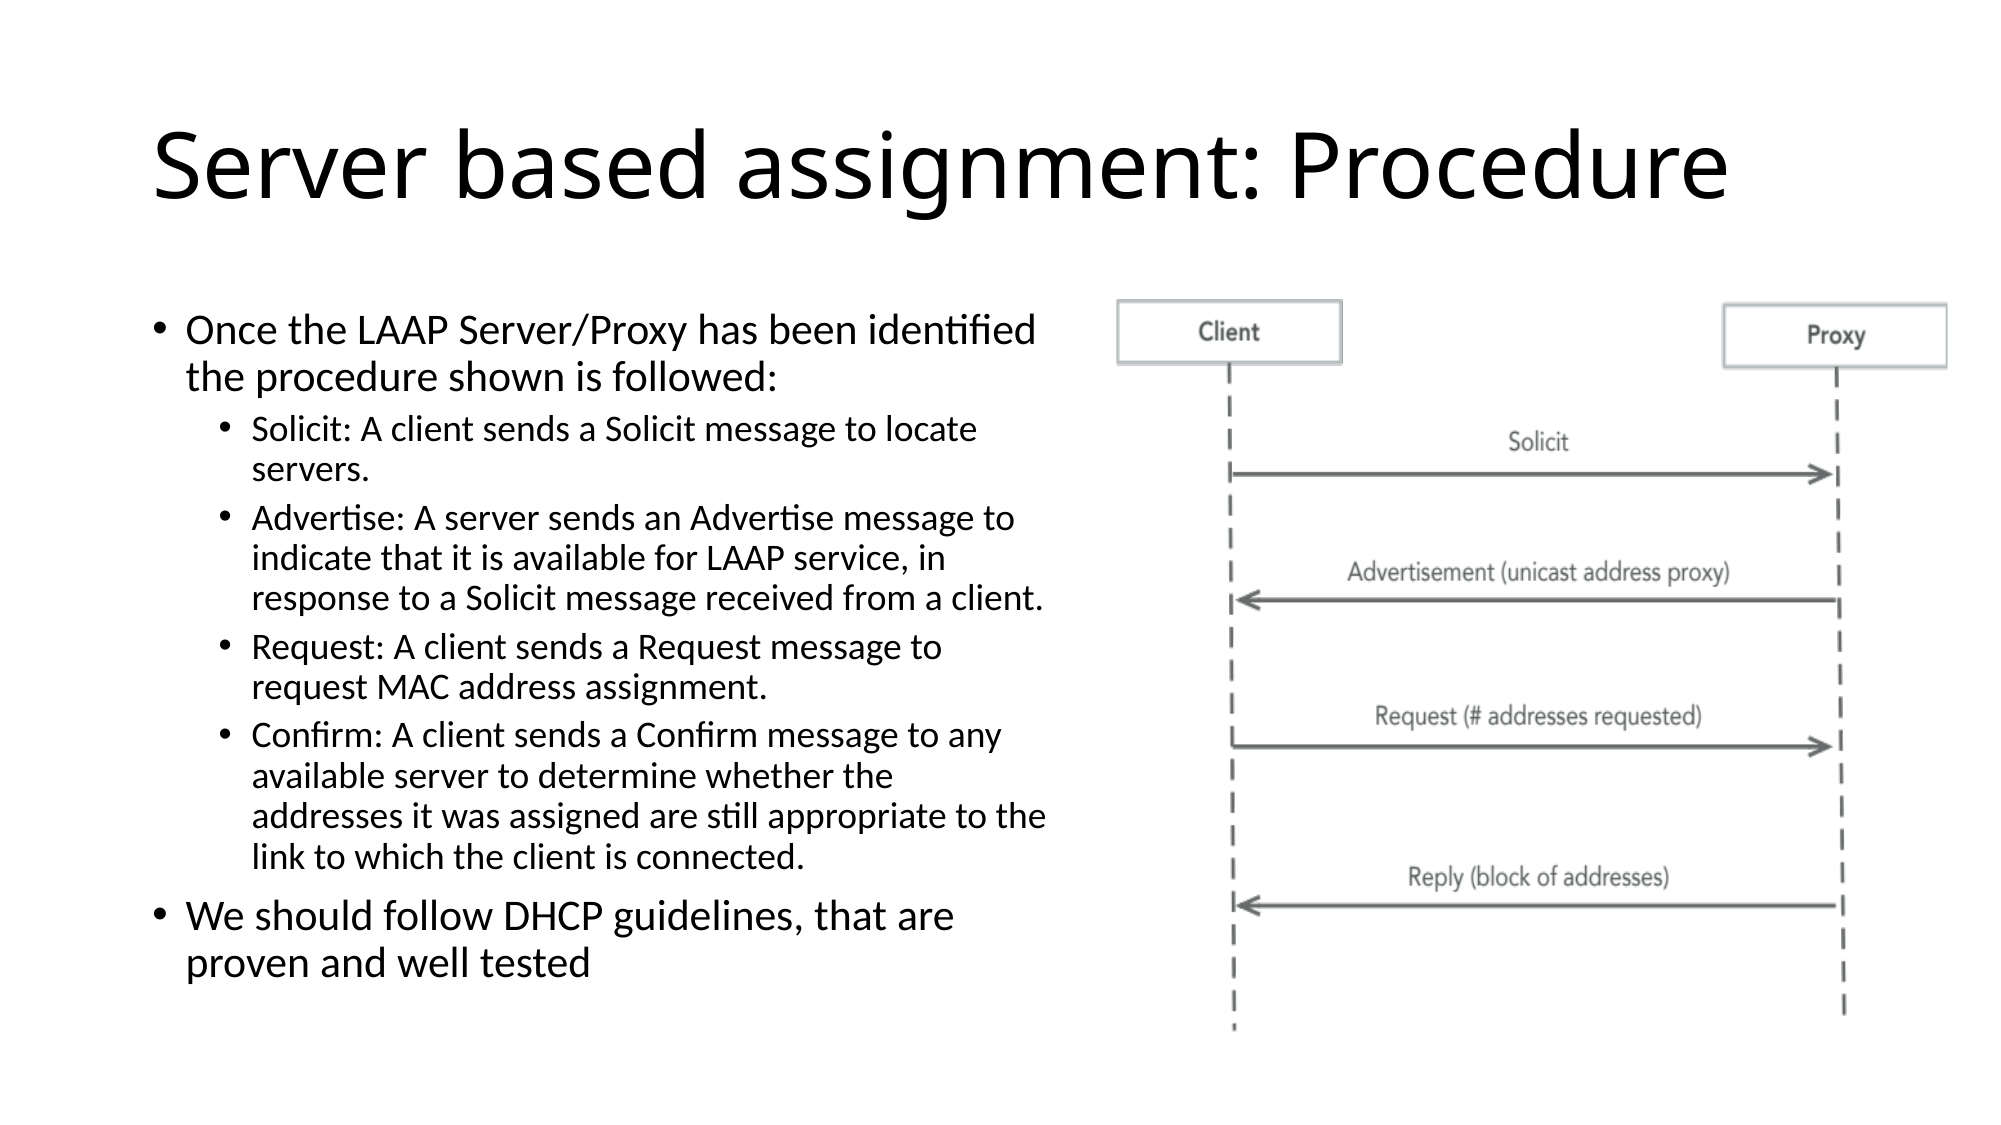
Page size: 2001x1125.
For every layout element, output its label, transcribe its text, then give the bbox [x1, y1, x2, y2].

picture [1116, 299, 1948, 1034]
title Server based assignment: Procedure [137, 59, 1863, 278]
list Once the LAAP Server/Proxy has been identified the procedure shown is followed: Solicit: A client sends a Solicit message to locate servers. Advertise: A server sends an Advertise message to indicate that it is available for LAAP service, in response to a Solicit message received from a client. Request: A client sends a Request message to request MAC address assignment. Confirm: A client sends a Confirm message to any available server to determine whether the addresses it was assigned are still appropriate to the link to which the client is connected. We should follow DHCP guidelines, that are proven and well tested [137, 299, 1069, 1014]
